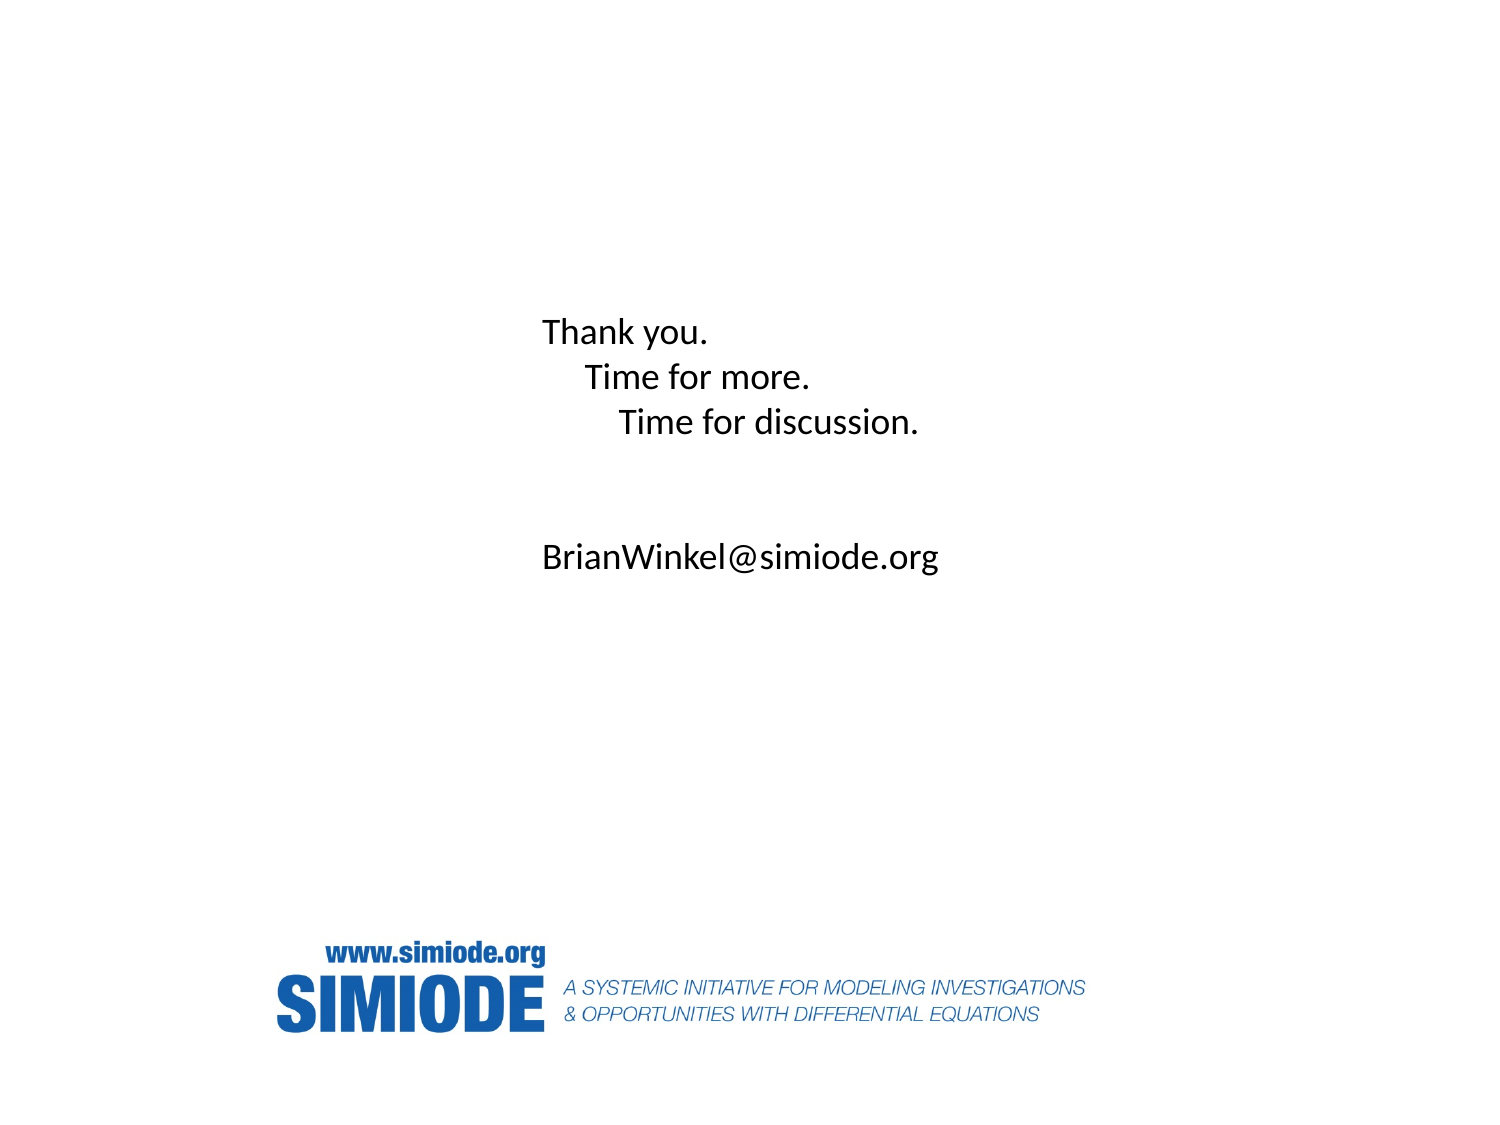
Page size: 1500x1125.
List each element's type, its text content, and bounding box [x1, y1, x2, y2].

text_box Thank you. Time for more. Time for discussion. BrianWinkel@simiode.org [527, 299, 955, 585]
picture [274, 936, 1091, 1060]
